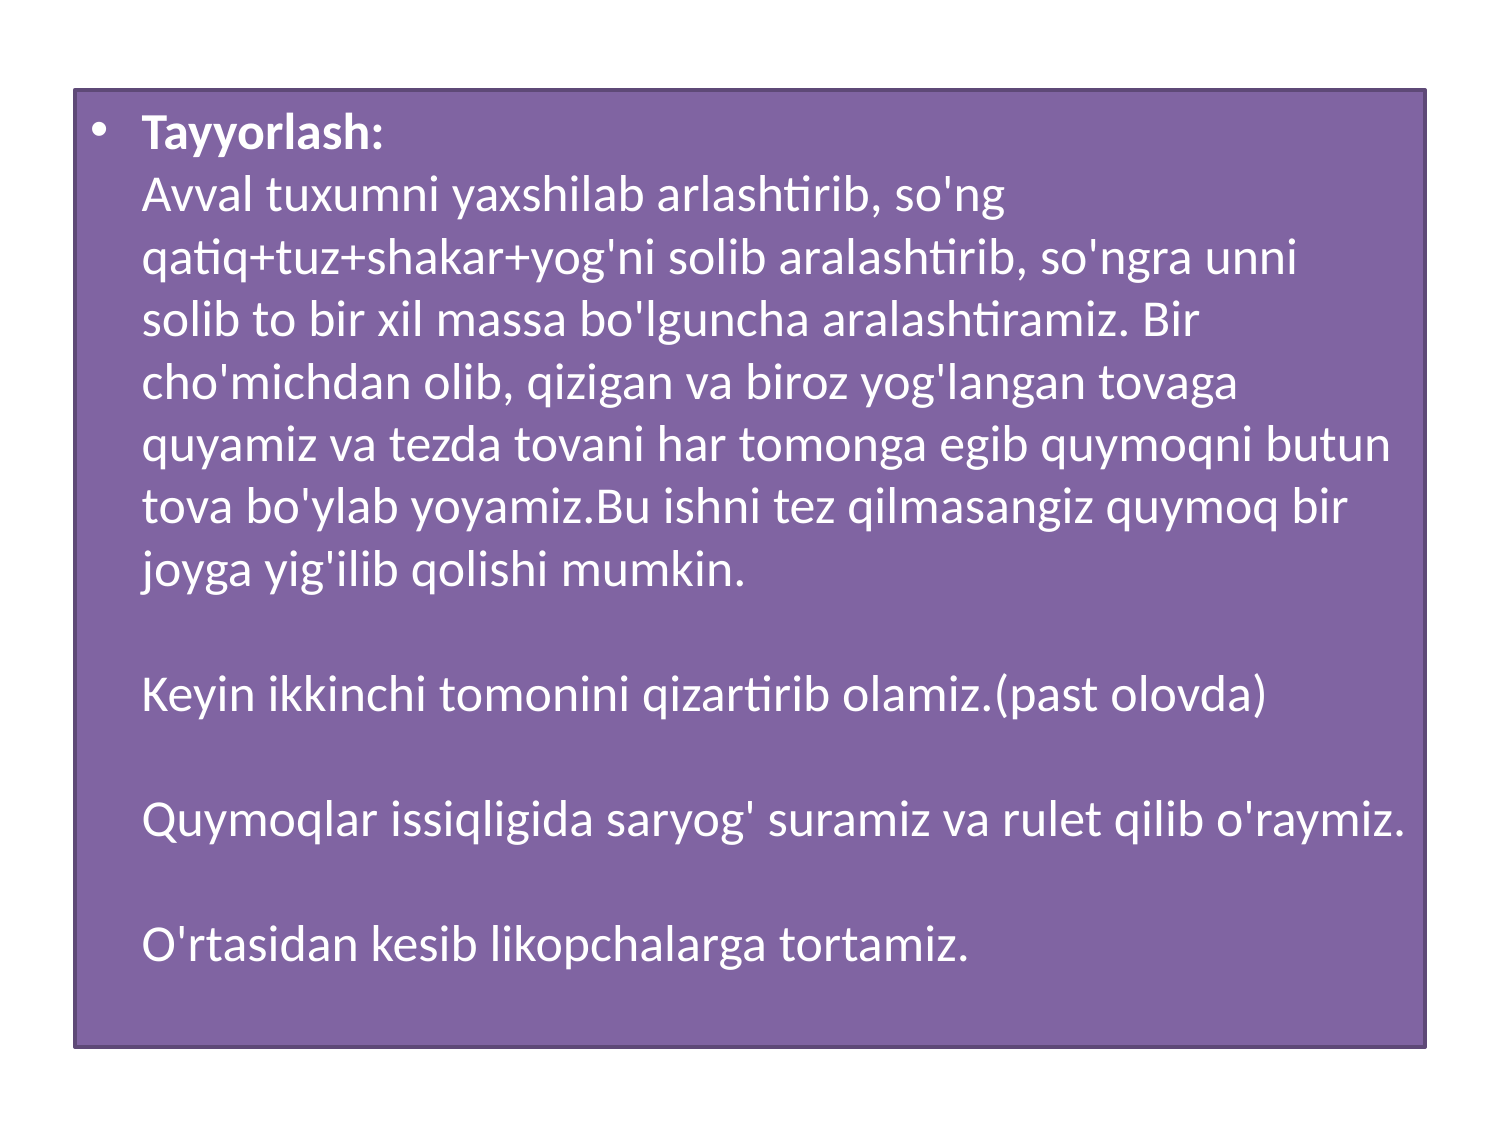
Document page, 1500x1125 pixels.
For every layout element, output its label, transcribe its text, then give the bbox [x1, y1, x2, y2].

list Tayyorlash: Avval tuxumni yaxshilab arlashtirib, so'ng qatiq+tuz+shakar+yog'ni solib aralashtirib, so'ngra unni solib to bir xil massa bo'lguncha aralashtiramiz. Bir cho'michdan olib, qizigan va biroz yog'langan tovaga quyamiz va tezda tovani har tomonga egib quymoqni butun tova bo'ylab yoyamiz.Bu ishni tez qilmasangiz quymoq bir joyga yig'ilib qolishi mumkin. Keyin ikkinchi tomonini qizartirib olamiz.(past olovda) Quymoqlar issiqligida saryog' suramiz va rulet qilib o'raymiz. O'rtasidan kesib likopchalarga tortamiz. [73, 88, 1427, 1049]
